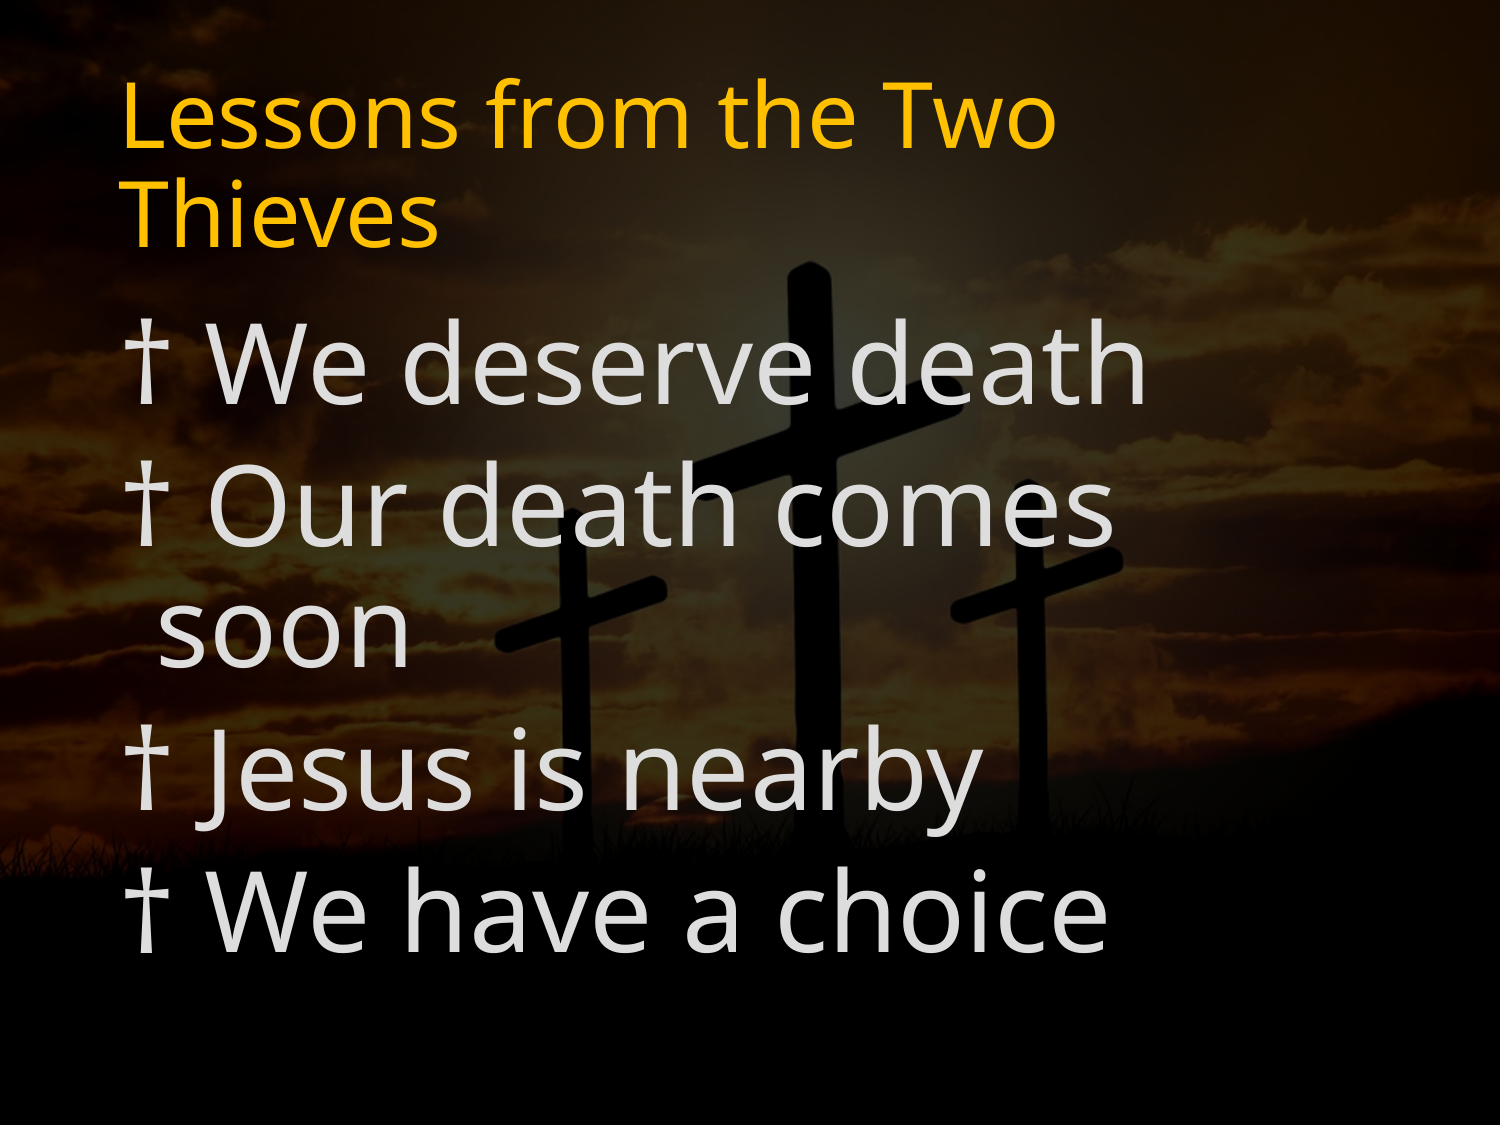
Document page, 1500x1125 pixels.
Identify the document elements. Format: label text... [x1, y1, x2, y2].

list We deserve death Our death comes soon Jesus is nearby We have a choice [103, 299, 1397, 1014]
title Lessons from the Two Thieves [103, 59, 1397, 278]
picture [0, 0, 1500, 1125]
